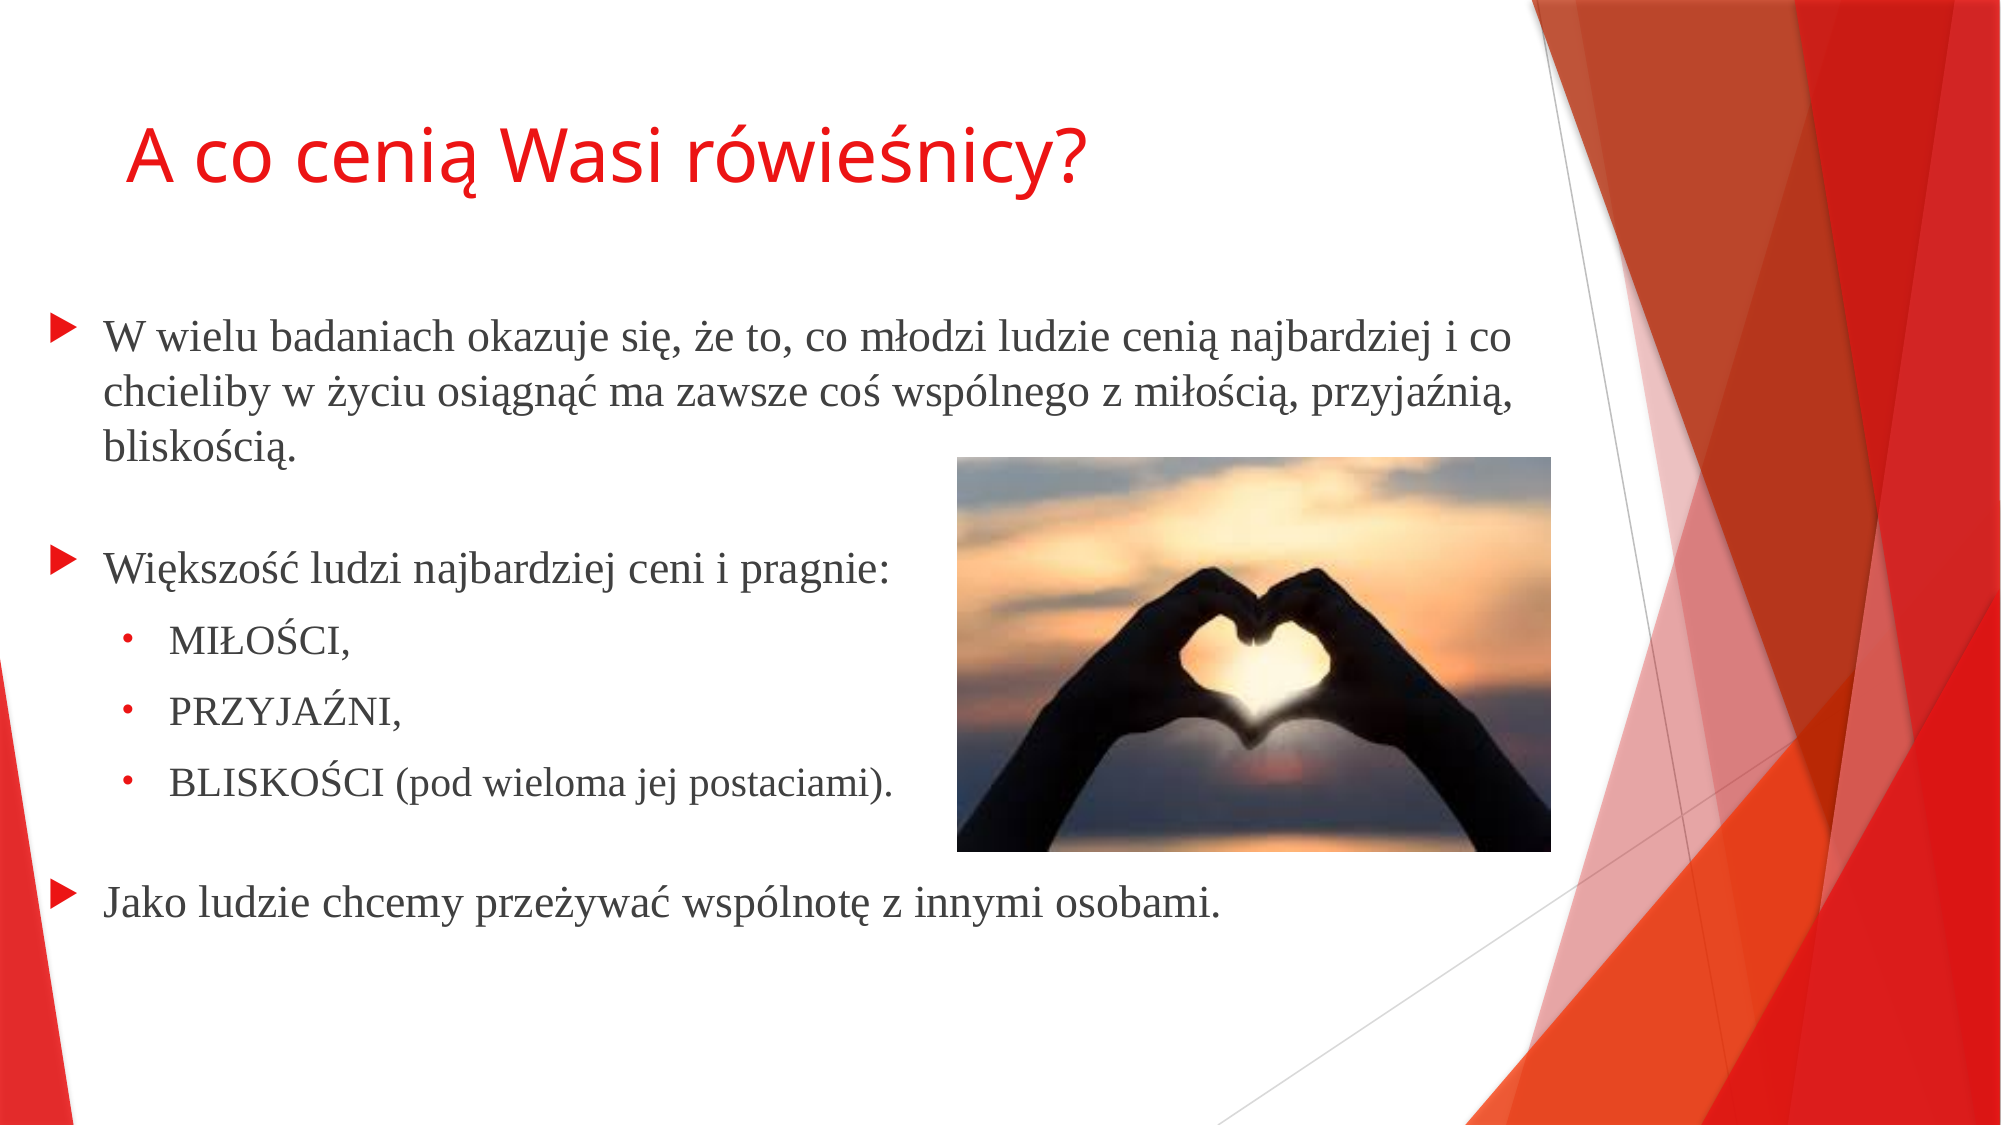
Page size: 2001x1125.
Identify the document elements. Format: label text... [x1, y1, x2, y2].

picture [957, 456, 1552, 853]
title A co cenią Wasi rówieśnicy? [111, 99, 1522, 298]
list W wielu badaniach okazuje się, że to, co młodzi ludzie cenią najbardziej i co chcieliby w życiu osiągnąć ma zawsze coś wspólnego z miłością, przyjaźnią, bliskością. Większość ludzi najbardziej ceni i pragnie: MIŁOŚCI, PRZYJAŹNI, BLISKOŚCI (pod wieloma jej postaciami). Jako ludzie chcemy przeżywać wspólnotę z innymi osobami. [32, 298, 1699, 935]
